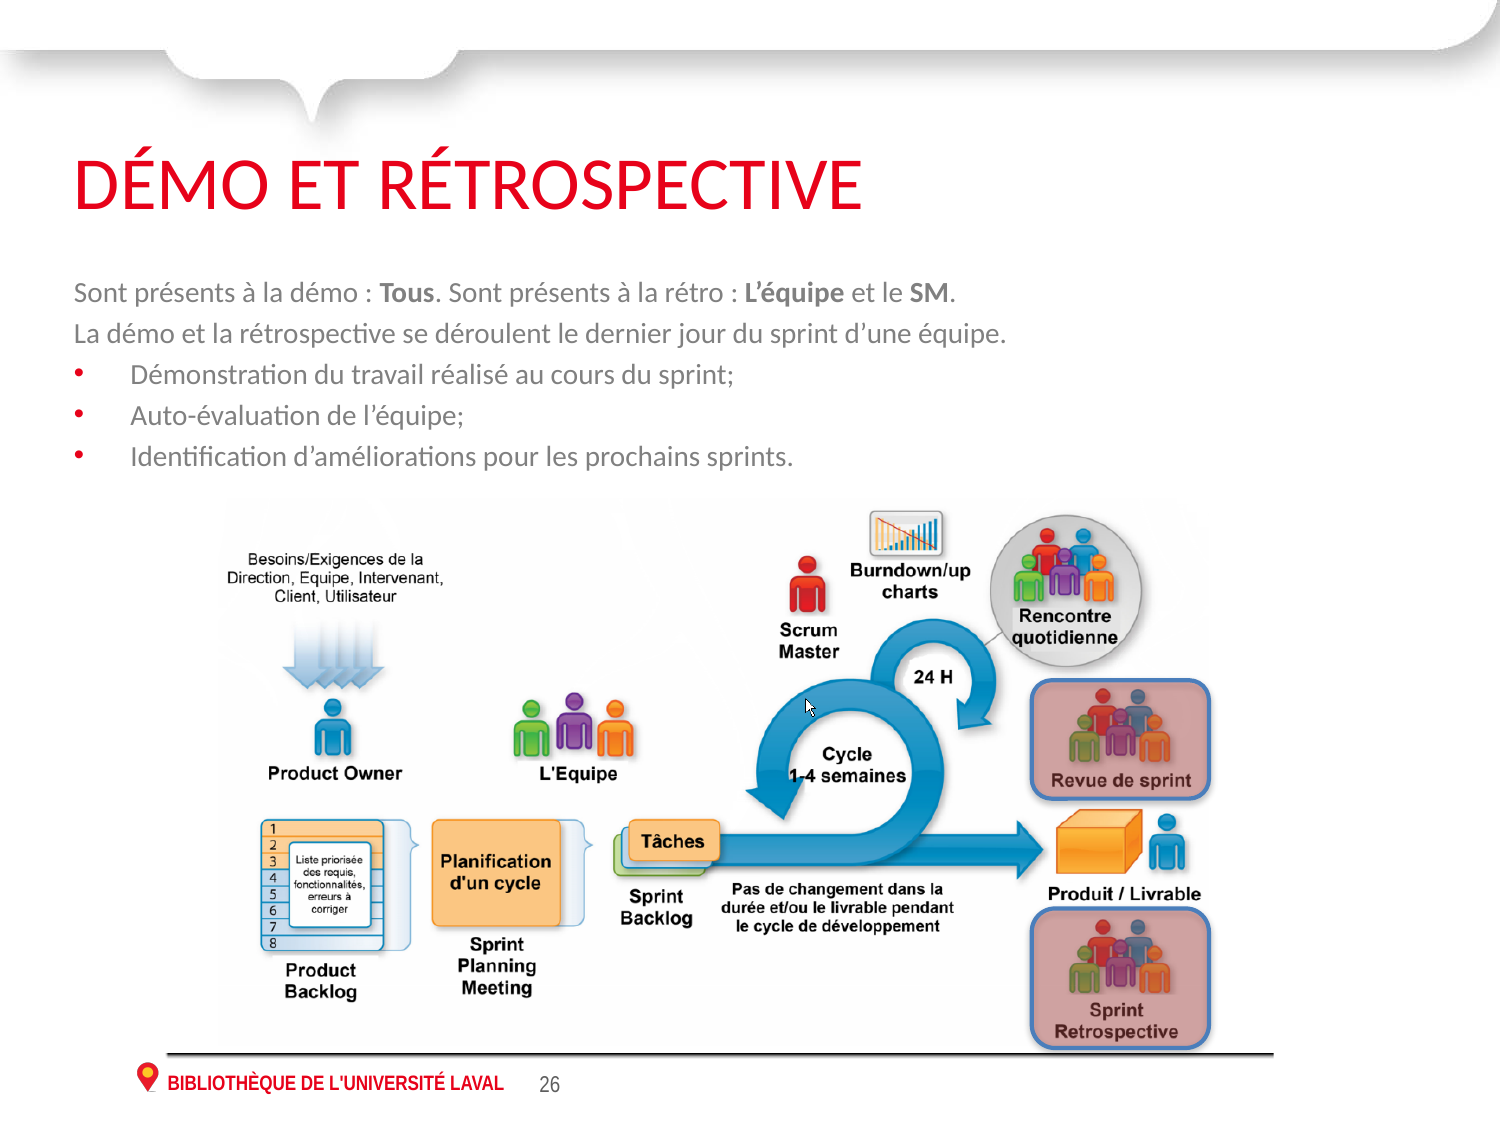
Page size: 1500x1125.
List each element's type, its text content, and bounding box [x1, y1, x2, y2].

footer Bibliothèque de l'Université Laval [152, 1062, 524, 1103]
list Sont présents à la démo : Tous. Sont présents à la rétro : L’équipe et le SM. La démo et la rétrospective se déroulent le dernier jour du sprint d’une équipe. Démonstration du travail réalisé au cours du sprint; Auto-évaluation de l’équipe; Identification d’améliorations pour les prochains sprints. [59, 265, 1409, 1034]
title Démo et rétrospective [59, 118, 1409, 242]
picture [0, 0, 1500, 1125]
text_box 26 [524, 1062, 600, 1103]
